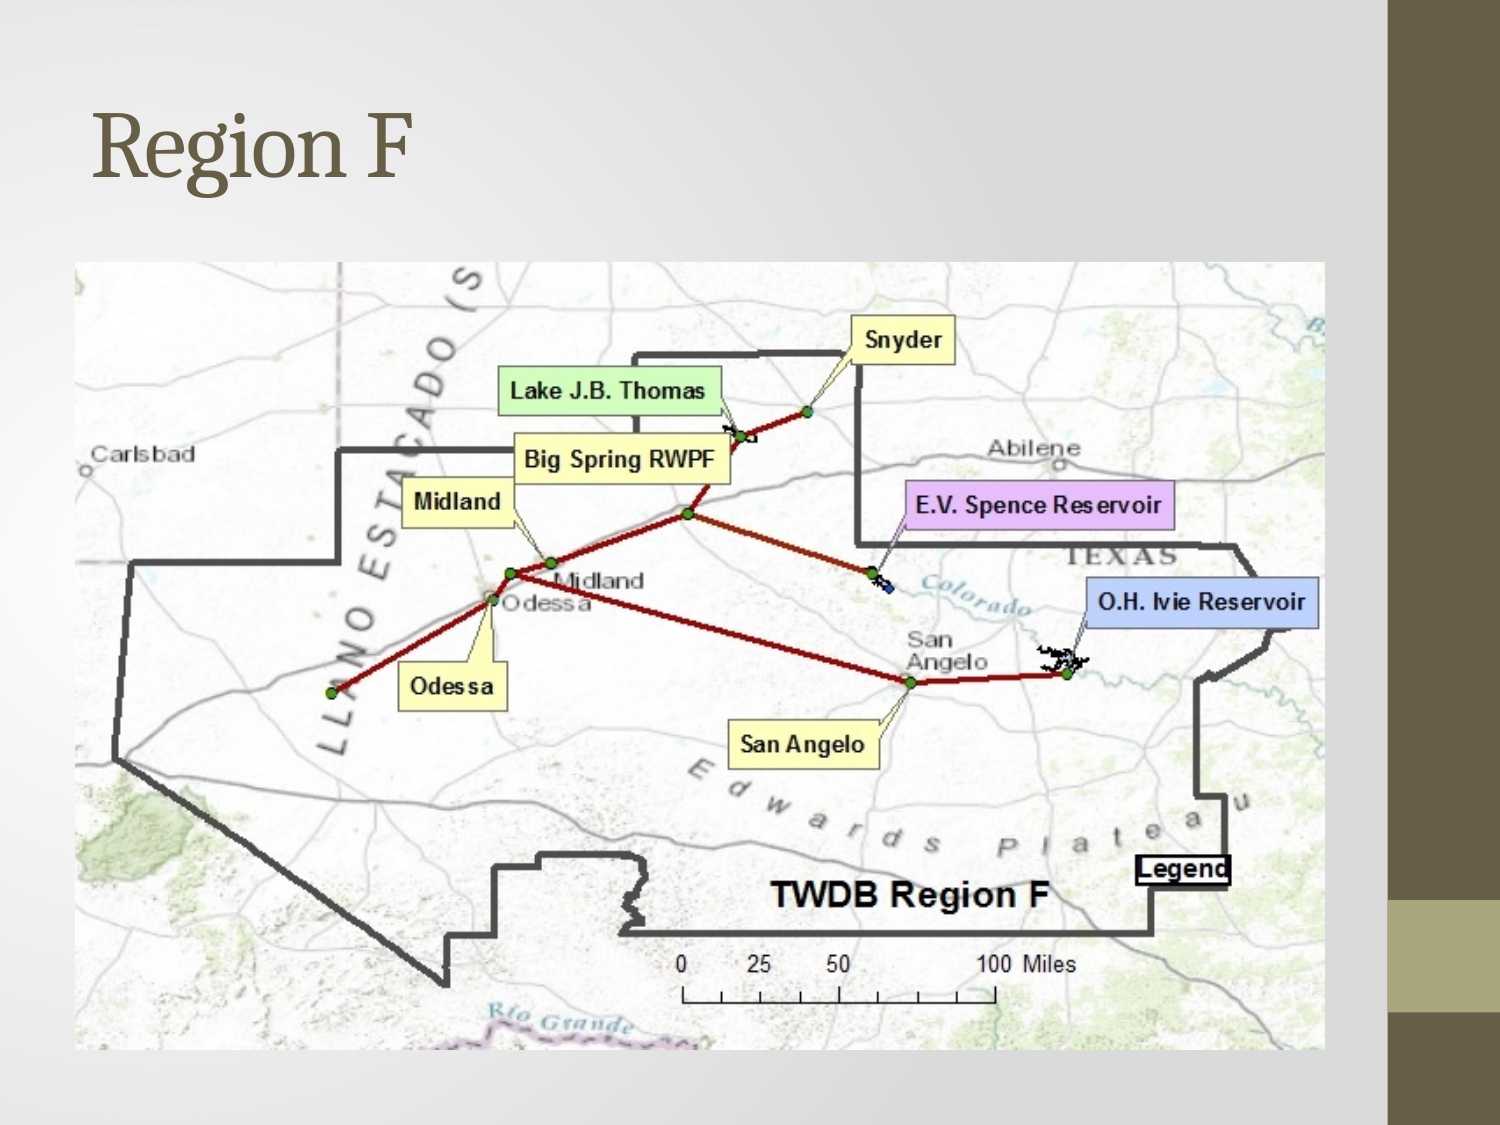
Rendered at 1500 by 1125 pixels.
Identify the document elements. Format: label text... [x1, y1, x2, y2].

title Region F [75, 45, 1325, 233]
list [74, 261, 1326, 1051]
